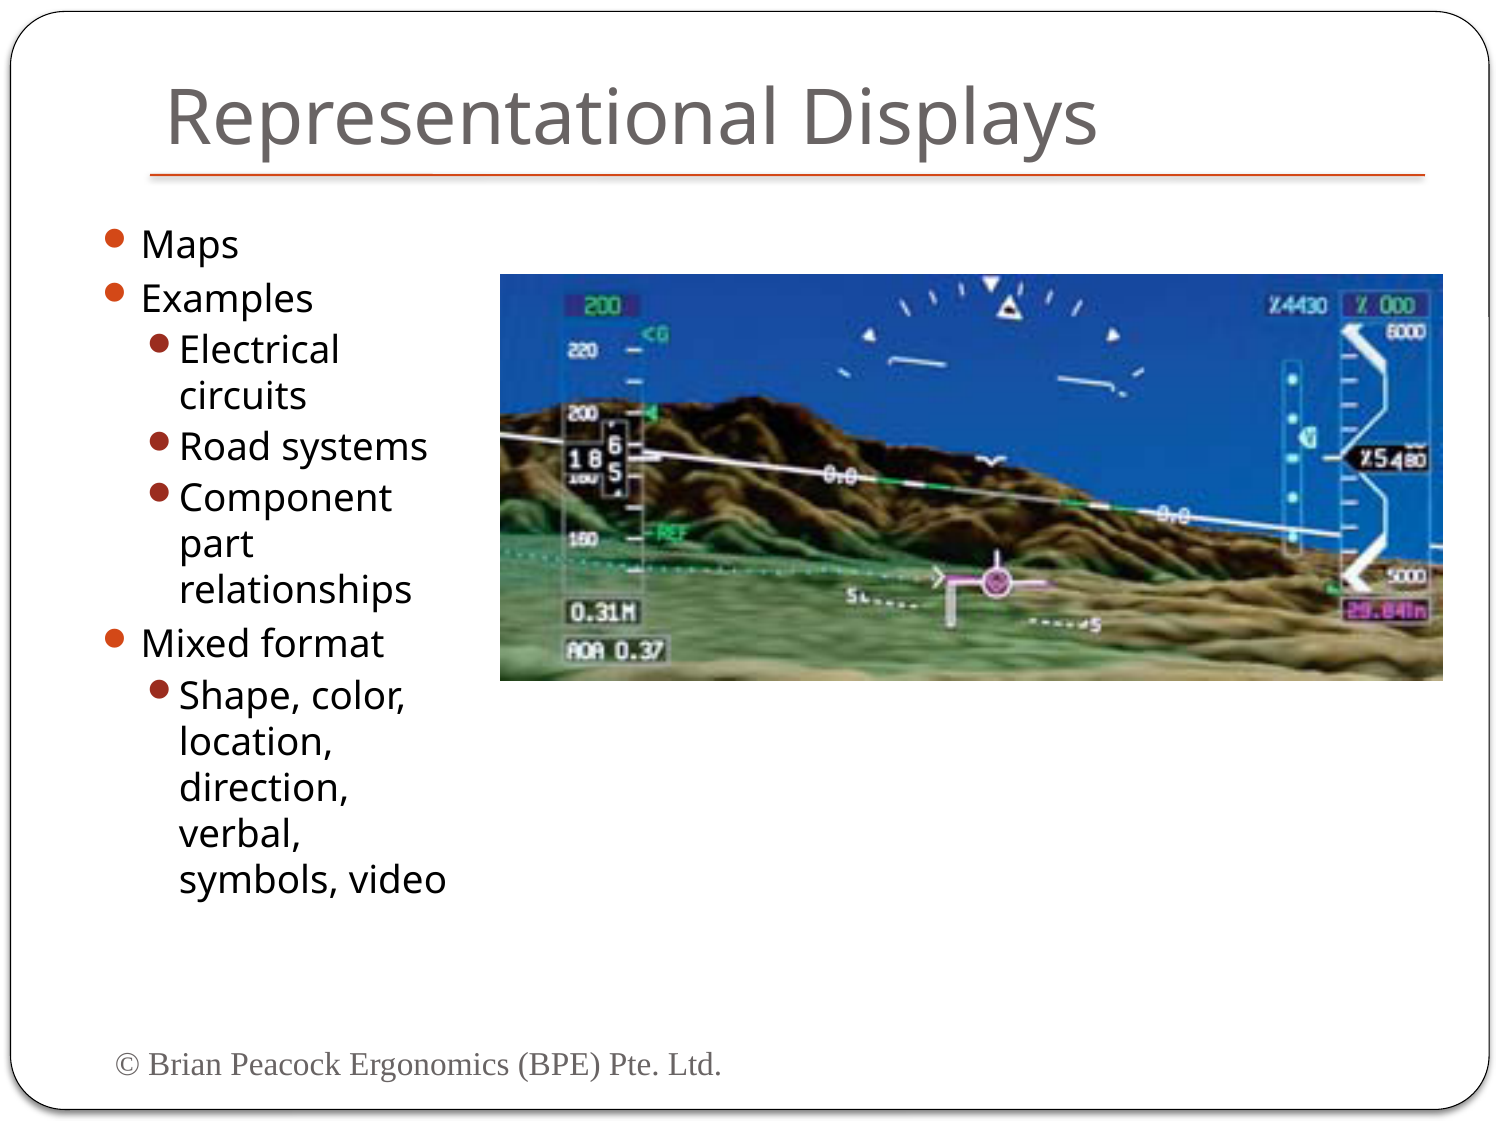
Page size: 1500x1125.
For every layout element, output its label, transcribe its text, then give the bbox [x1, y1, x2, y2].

list Maps Examples Electrical circuits Road systems Component part relationships Mixed format Shape, color, location, direction, verbal, symbols, video [87, 212, 463, 950]
picture [499, 274, 1443, 681]
title Representational Displays [150, 45, 1425, 175]
footer © Brian Peacock Ergonomics (BPE) Pte. Ltd. [99, 1025, 750, 1100]
